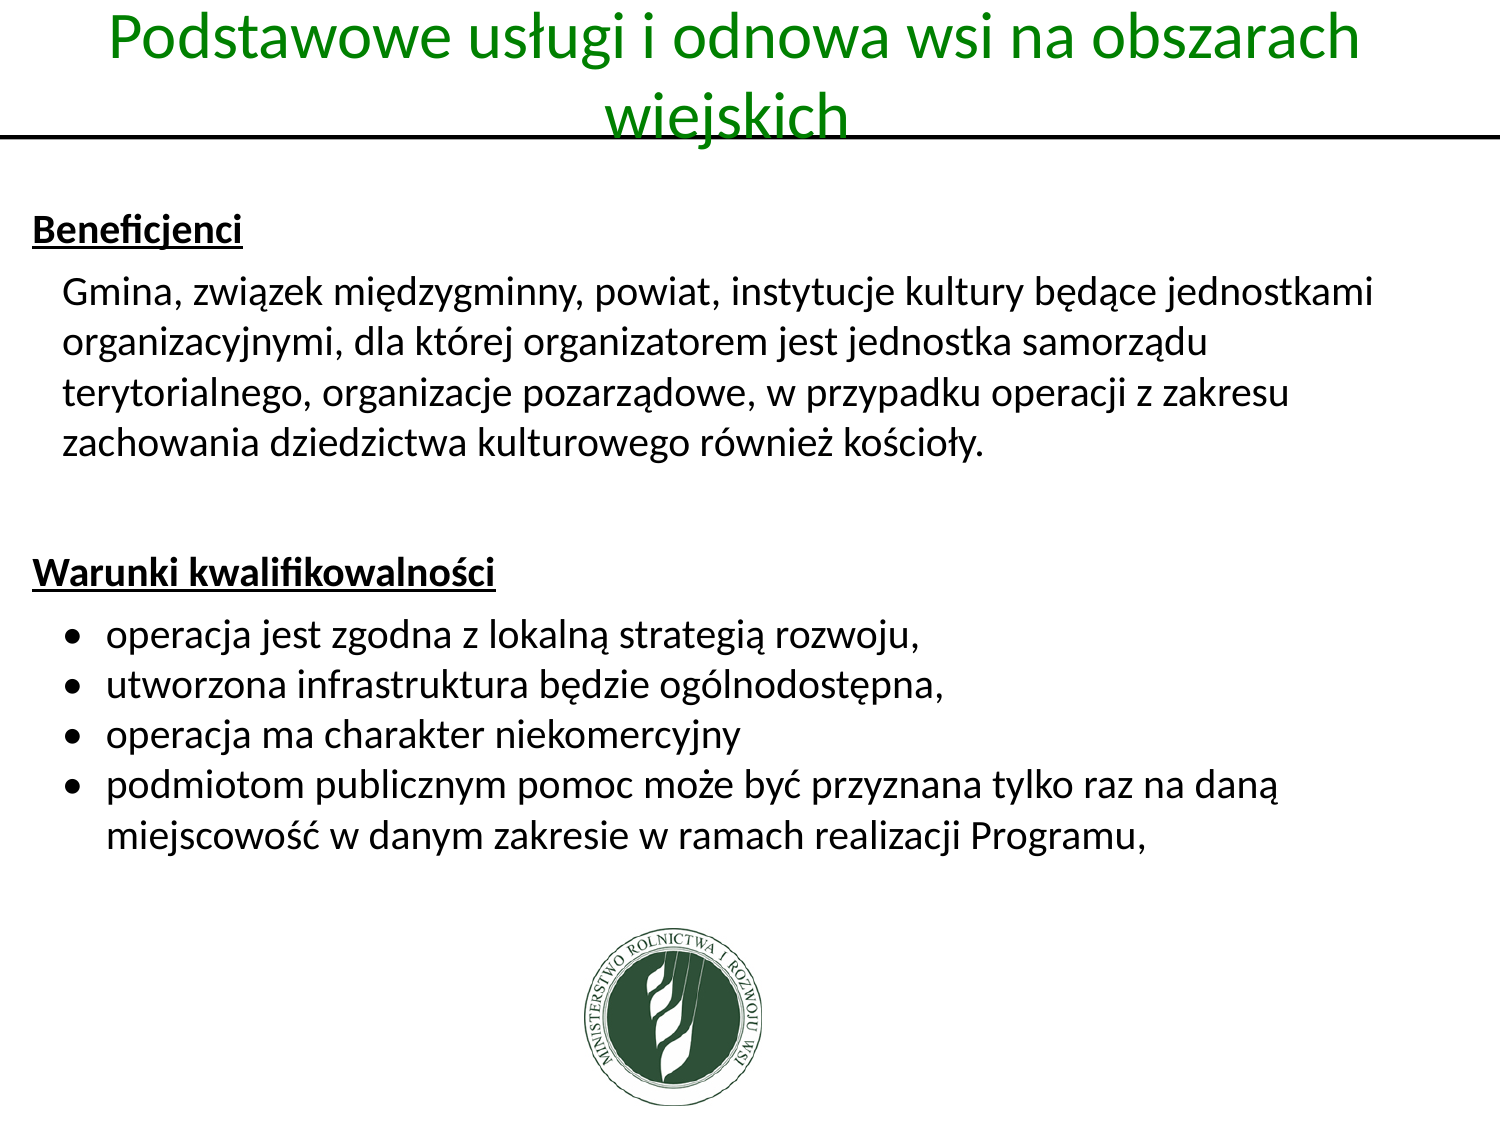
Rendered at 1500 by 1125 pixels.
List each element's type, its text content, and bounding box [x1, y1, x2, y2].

text_box [76, 114, 1427, 126]
picture [584, 928, 762, 1106]
text_box Beneficjenci Gmina, związek międzygminny, powiat, instytucje kultury będące jednostkami organizacyjnymi, dla której organizatorem jest jednostka samorządu terytorialnego, organizacje pozarządowe, w przypadku operacji z zakresu zachowania dziedzictwa kulturowego również kościoły. Warunki kwalifikowalności • operacja jest zgodna z lokalną strategią rozwoju, • utworzona infrastruktura będzie ogólnodostępna, • operacja ma charakter niekomercyjny • podmiotom publicznym pomoc może być przyznana tylko raz na daną miejscowość w danym zakresie w ramach realizacji Programu, [17, 149, 1471, 1073]
text_box Podstawowe usługi i odnowa wsi na obszarach wiejskich [0, 30, 1471, 114]
